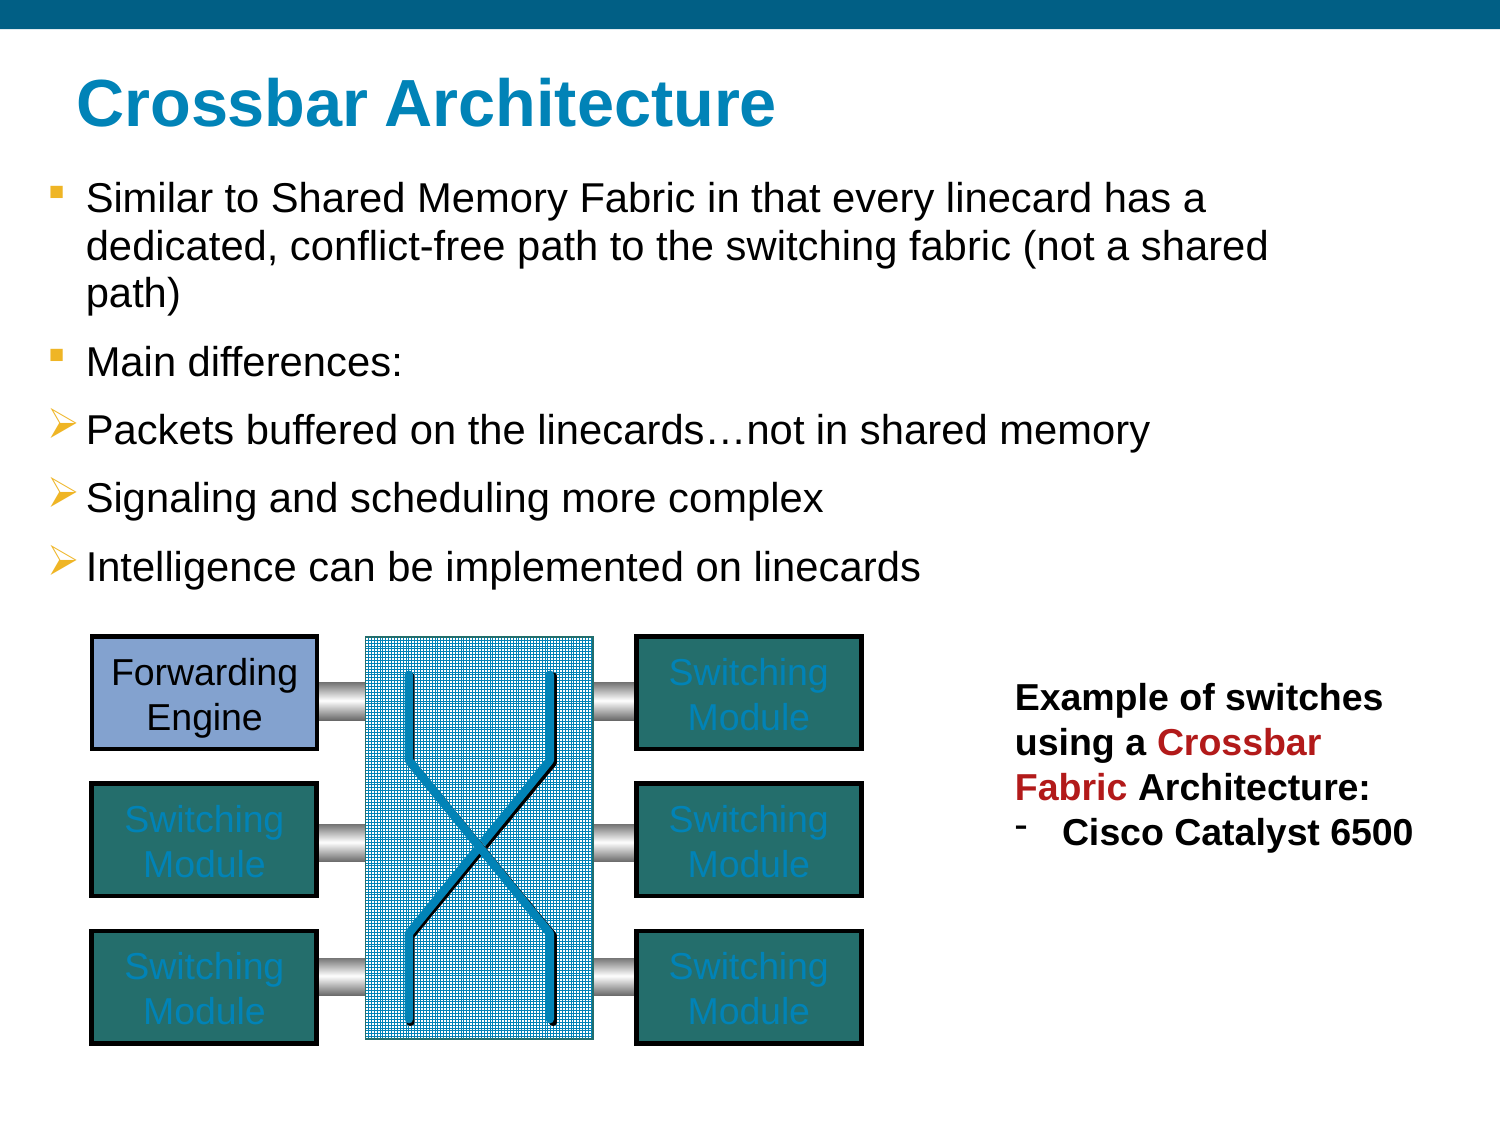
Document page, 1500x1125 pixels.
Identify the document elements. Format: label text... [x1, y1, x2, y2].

text_box [365, 927, 593, 1039]
text_box [593, 958, 636, 996]
text_box Switching Module [91, 783, 301, 897]
text_box Example of switches using a Crossbar Fabric Architecture: Cisco Catalyst 6500 [1000, 665, 1442, 860]
text_box [365, 637, 593, 774]
text_box Switching Module [636, 931, 862, 1044]
text_box [593, 682, 636, 721]
text_box Switching Module [91, 931, 317, 1044]
title Crossbar Architecture [62, 49, 1444, 149]
list Similar to Shared Memory Fabric in that every linecard has a dedicated, conflict-free path to the switching fabric (not a shared path) Main differences: Packets buffered on the linecards…not in shared memory Signaling and scheduling more complex Intelligence can be implemented on linecards [33, 167, 1337, 620]
text_box [317, 682, 365, 721]
text_box Switching Module [656, 783, 862, 897]
text_box Forwarding Engine [92, 636, 317, 749]
text_box Switching Module [636, 636, 862, 749]
text_box [317, 958, 365, 996]
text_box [306, 776, 652, 918]
